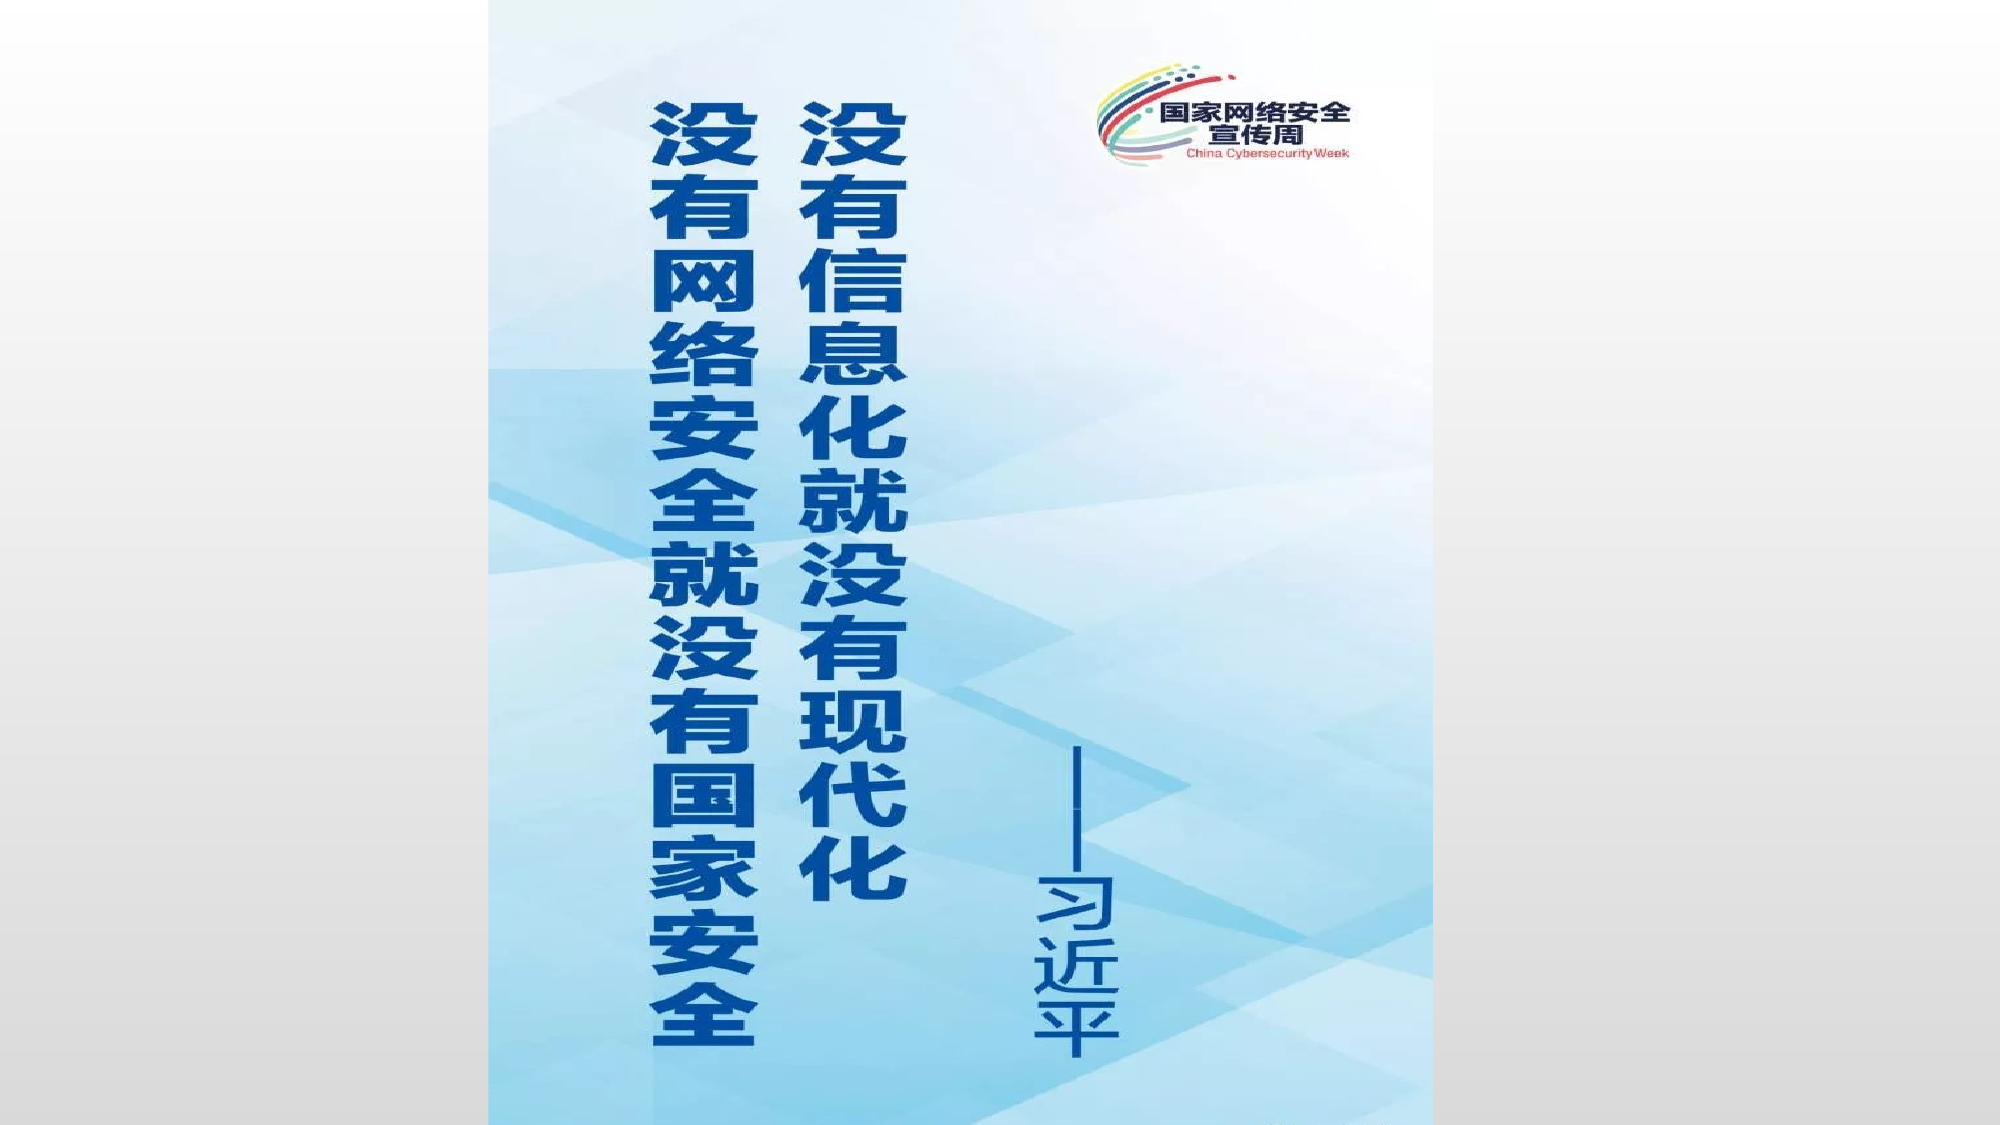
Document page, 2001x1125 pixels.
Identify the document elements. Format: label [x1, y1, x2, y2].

picture [488, 0, 1433, 1125]
